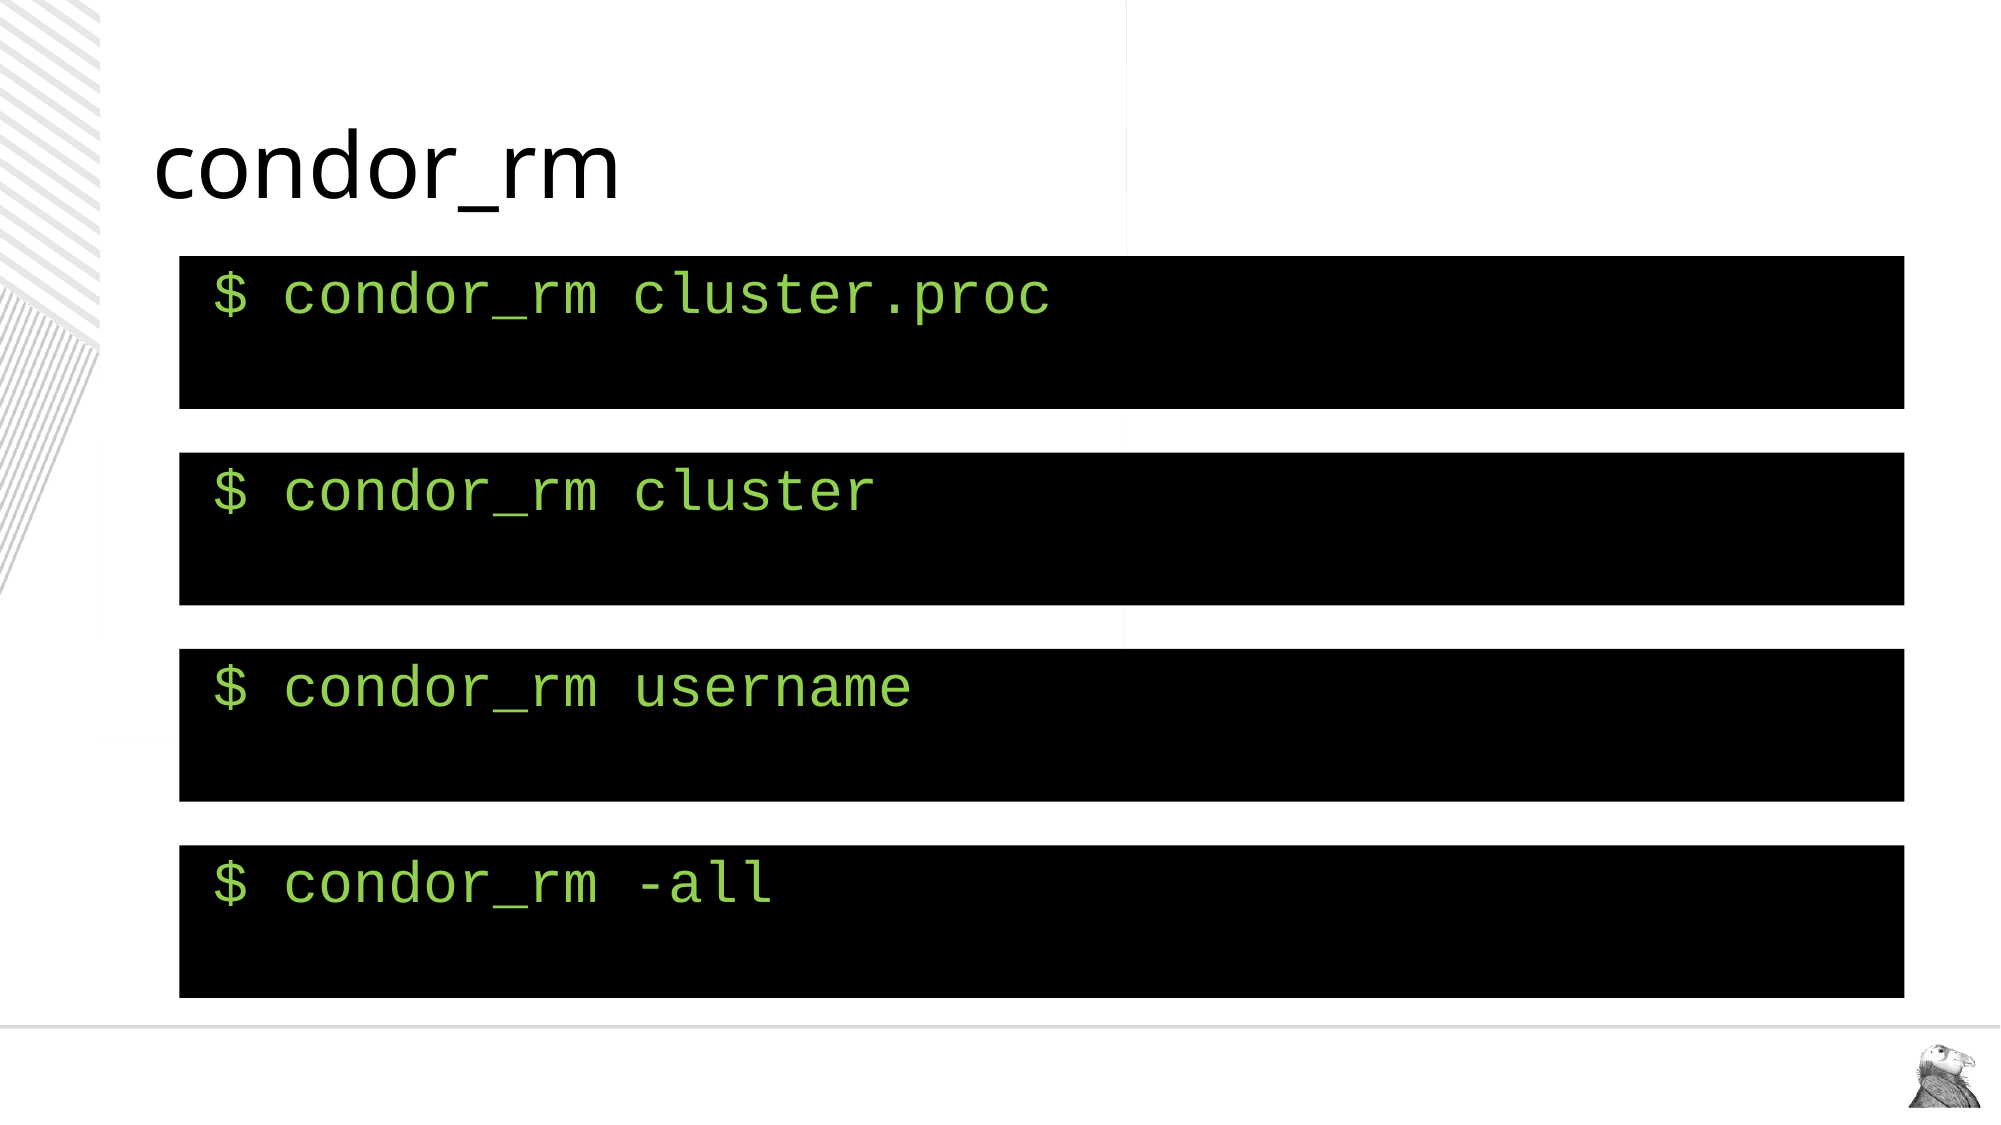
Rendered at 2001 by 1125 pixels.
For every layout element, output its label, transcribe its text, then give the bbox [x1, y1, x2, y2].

text_box $ condor_rm -all [179, 845, 1905, 998]
list $ condor_rm cluster.proc [179, 256, 1905, 409]
text_box $ condor_rm username [179, 648, 1905, 802]
title condor_rm [137, 59, 1863, 278]
text_box $ condor_rm cluster [179, 452, 1905, 606]
picture [0, 0, 2001, 1125]
